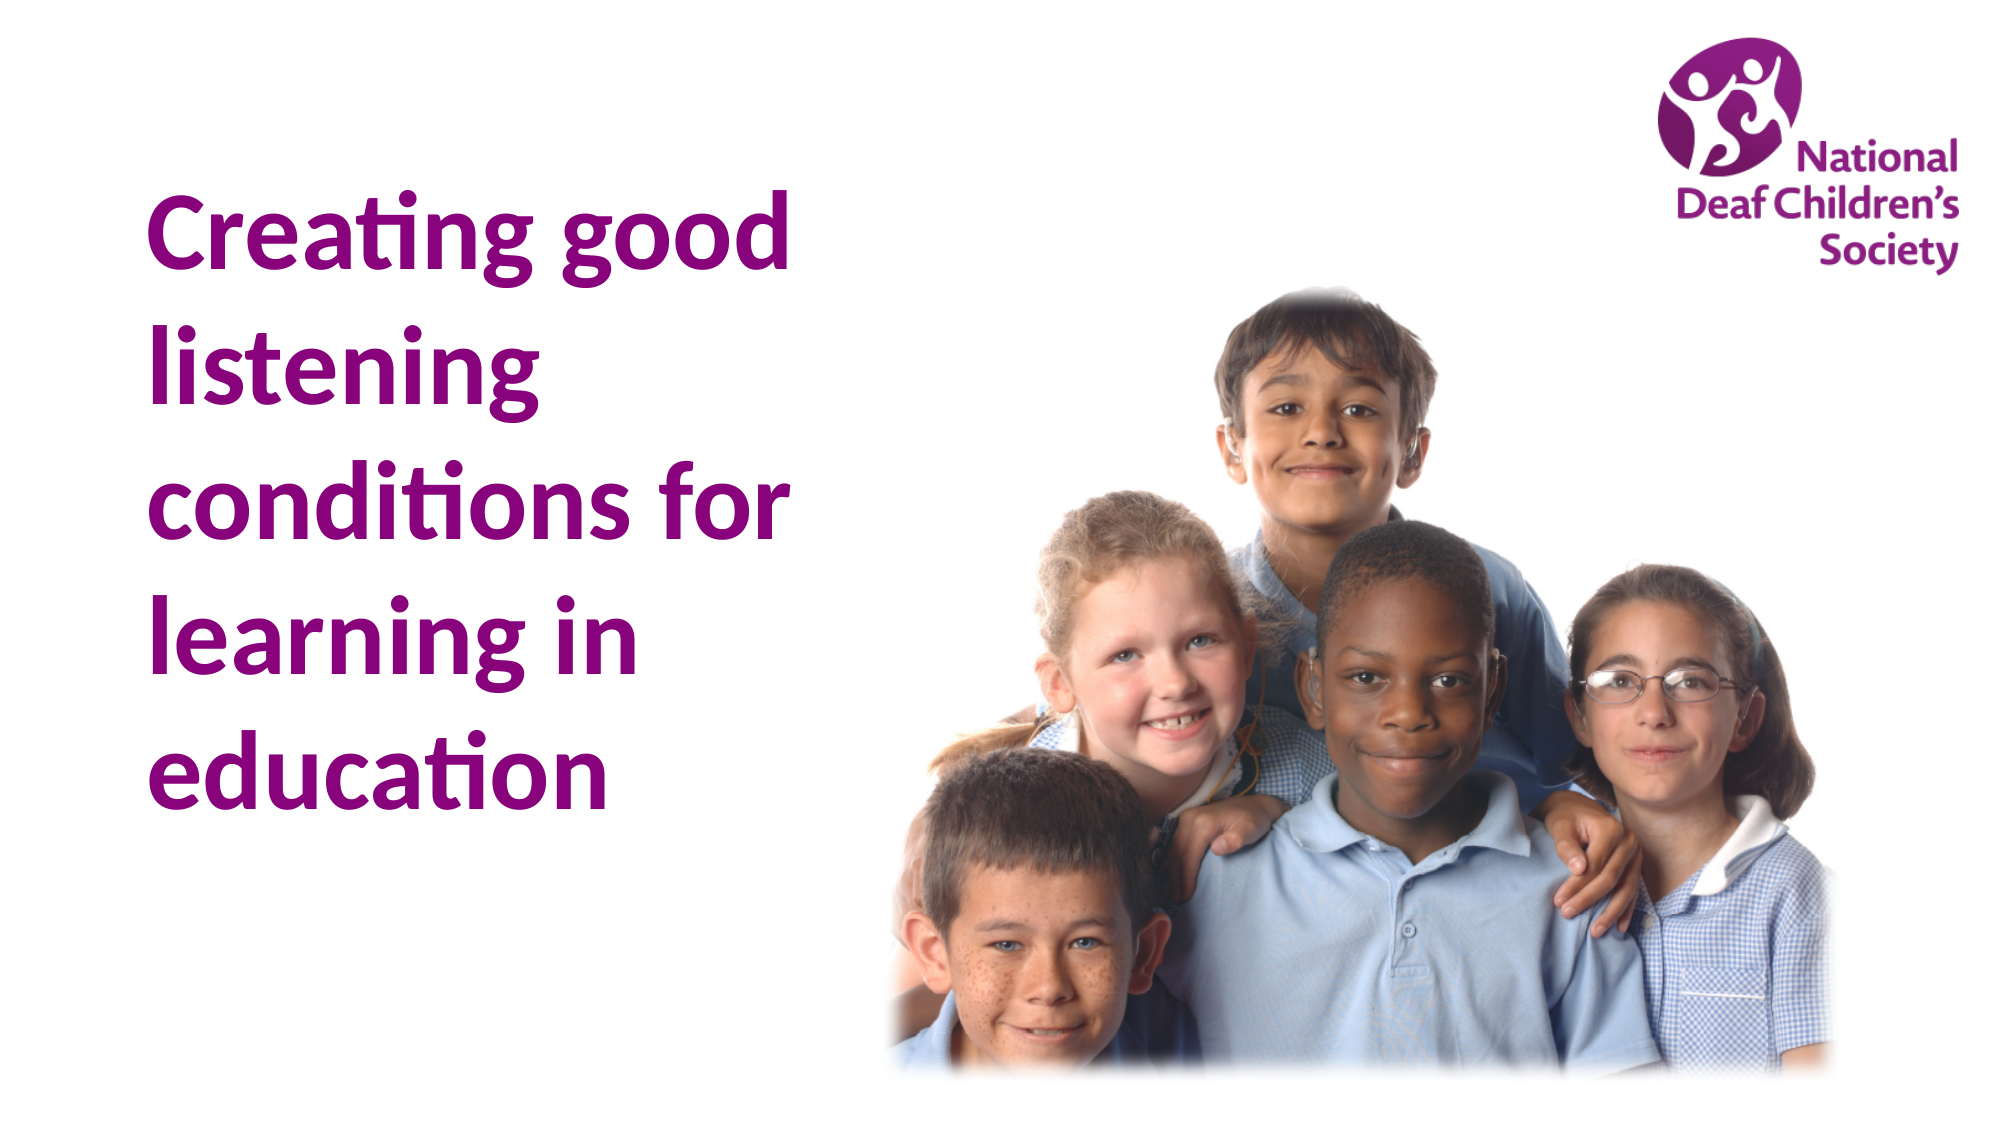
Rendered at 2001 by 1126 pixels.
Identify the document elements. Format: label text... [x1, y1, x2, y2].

title Creating good listening conditions for learning in education [125, 219, 836, 889]
picture [881, 0, 2001, 1083]
